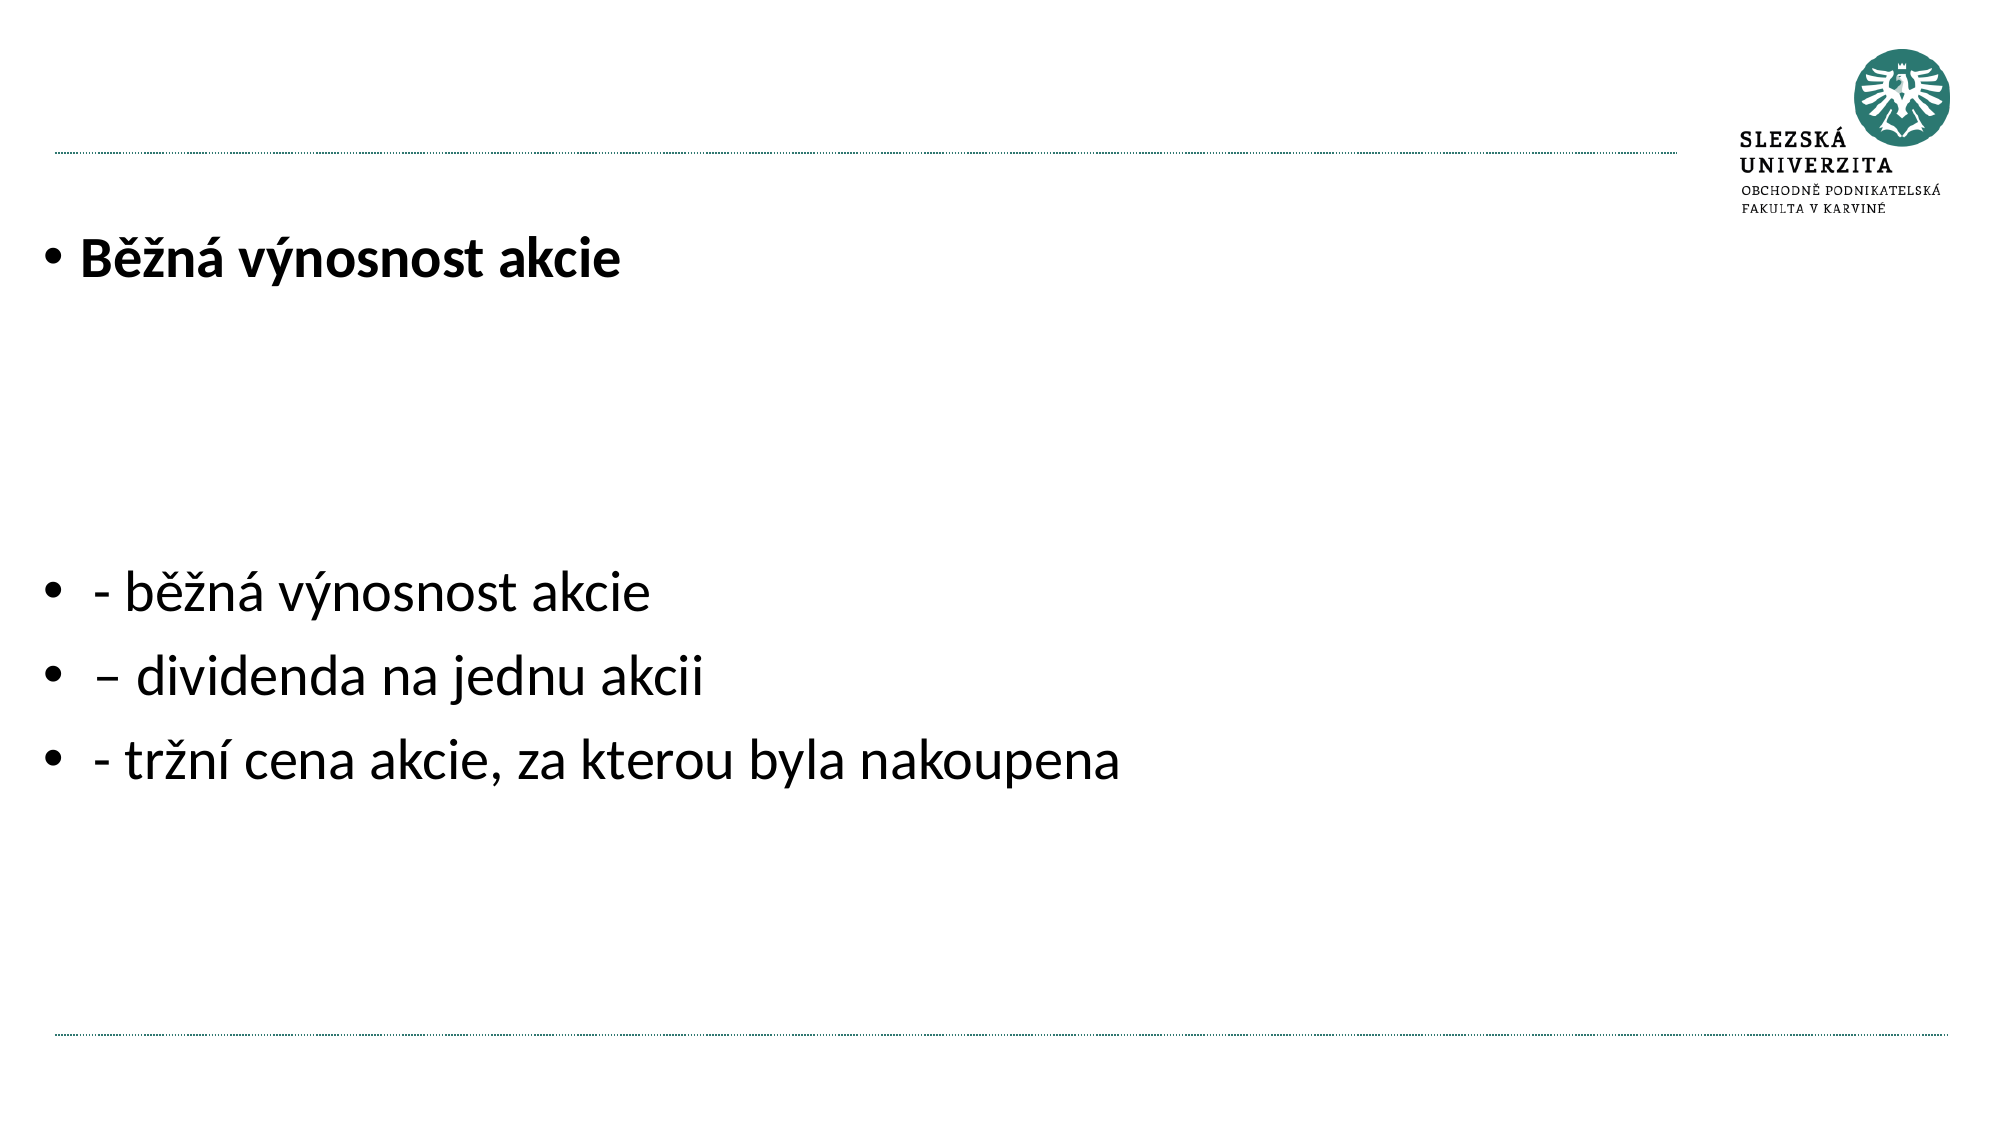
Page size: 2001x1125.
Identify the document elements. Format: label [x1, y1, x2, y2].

picture [1740, 49, 1950, 213]
